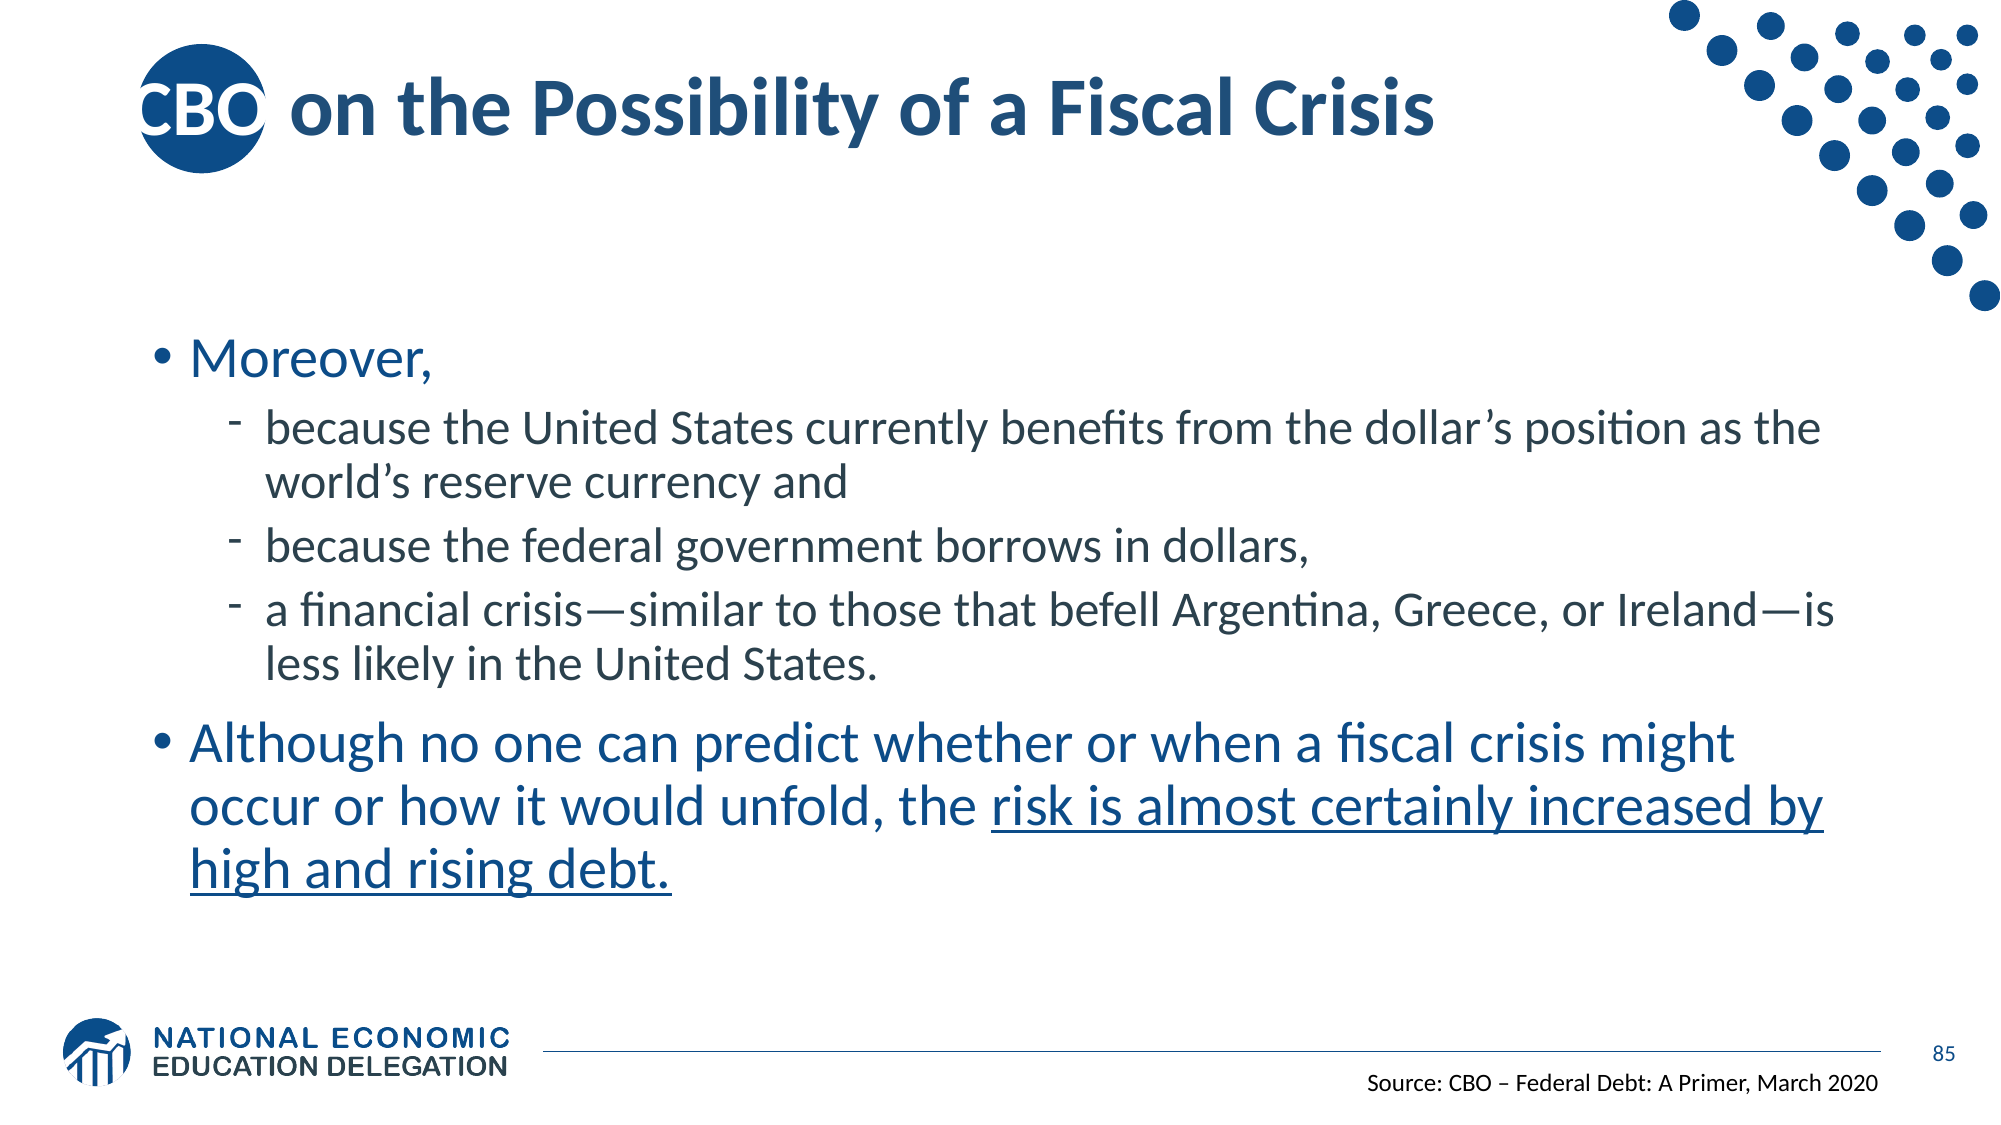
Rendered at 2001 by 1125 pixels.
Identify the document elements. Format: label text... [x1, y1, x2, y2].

title CBO on the Possibility of a Fiscal Crisis [115, 0, 1841, 218]
picture [55, 1013, 520, 1091]
list Moreover, because the United States currently benefits from the dollar’s position as the world’s reserve currency and because the federal government borrows in dollars, a financial crisis—similar to those that befell Argentina, Greece, or Ireland—is less likely in the United States. Although no one can predict whether or when a fiscal crisis might occur or how it would unfold, the risk is almost certainly increased by high and rising debt. [137, 257, 1863, 972]
text_box Source: CBO – Federal Debt: A Primer, March 2020 [1352, 1059, 1895, 1104]
slide_number 85 [1521, 1022, 1972, 1082]
